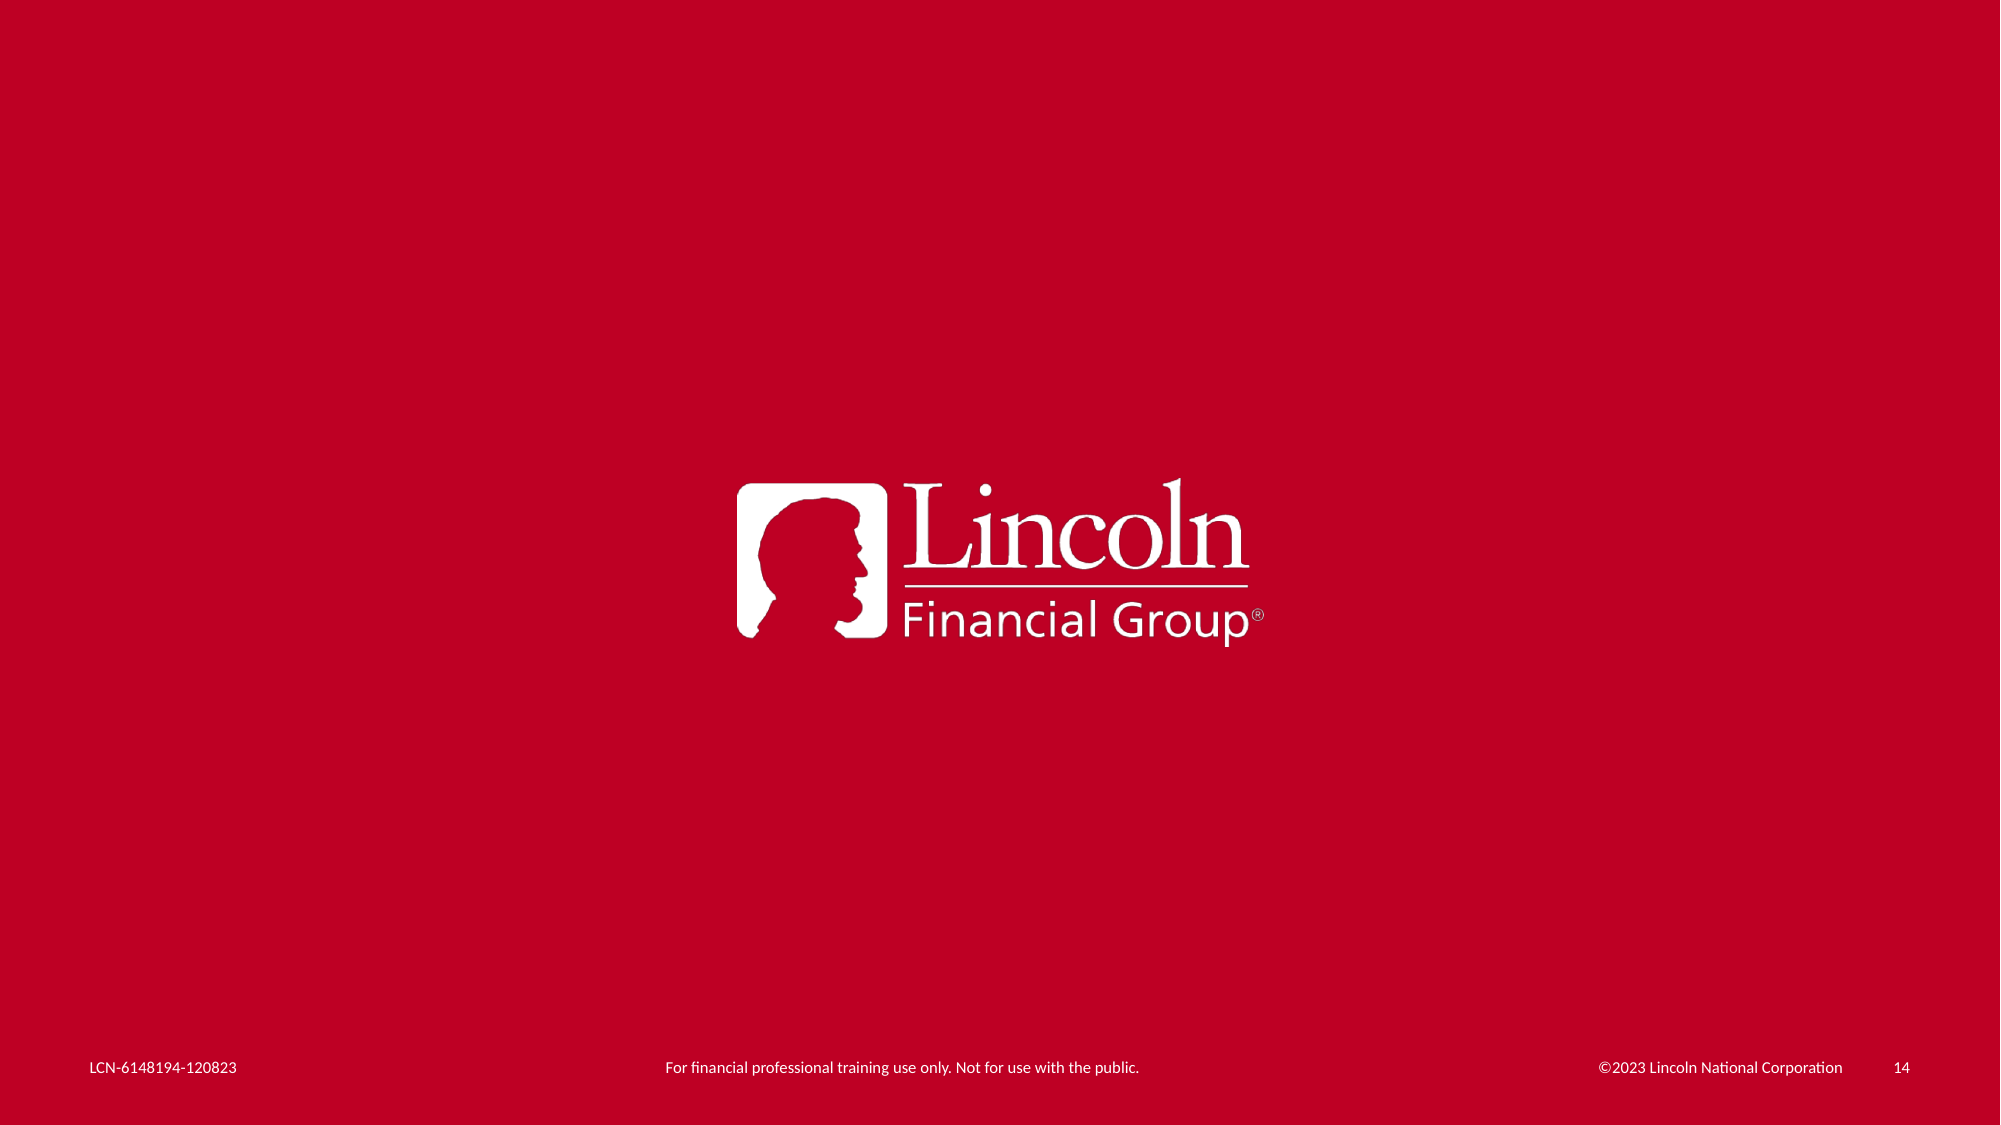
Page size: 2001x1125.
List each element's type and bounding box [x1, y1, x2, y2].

picture [737, 478, 1264, 647]
